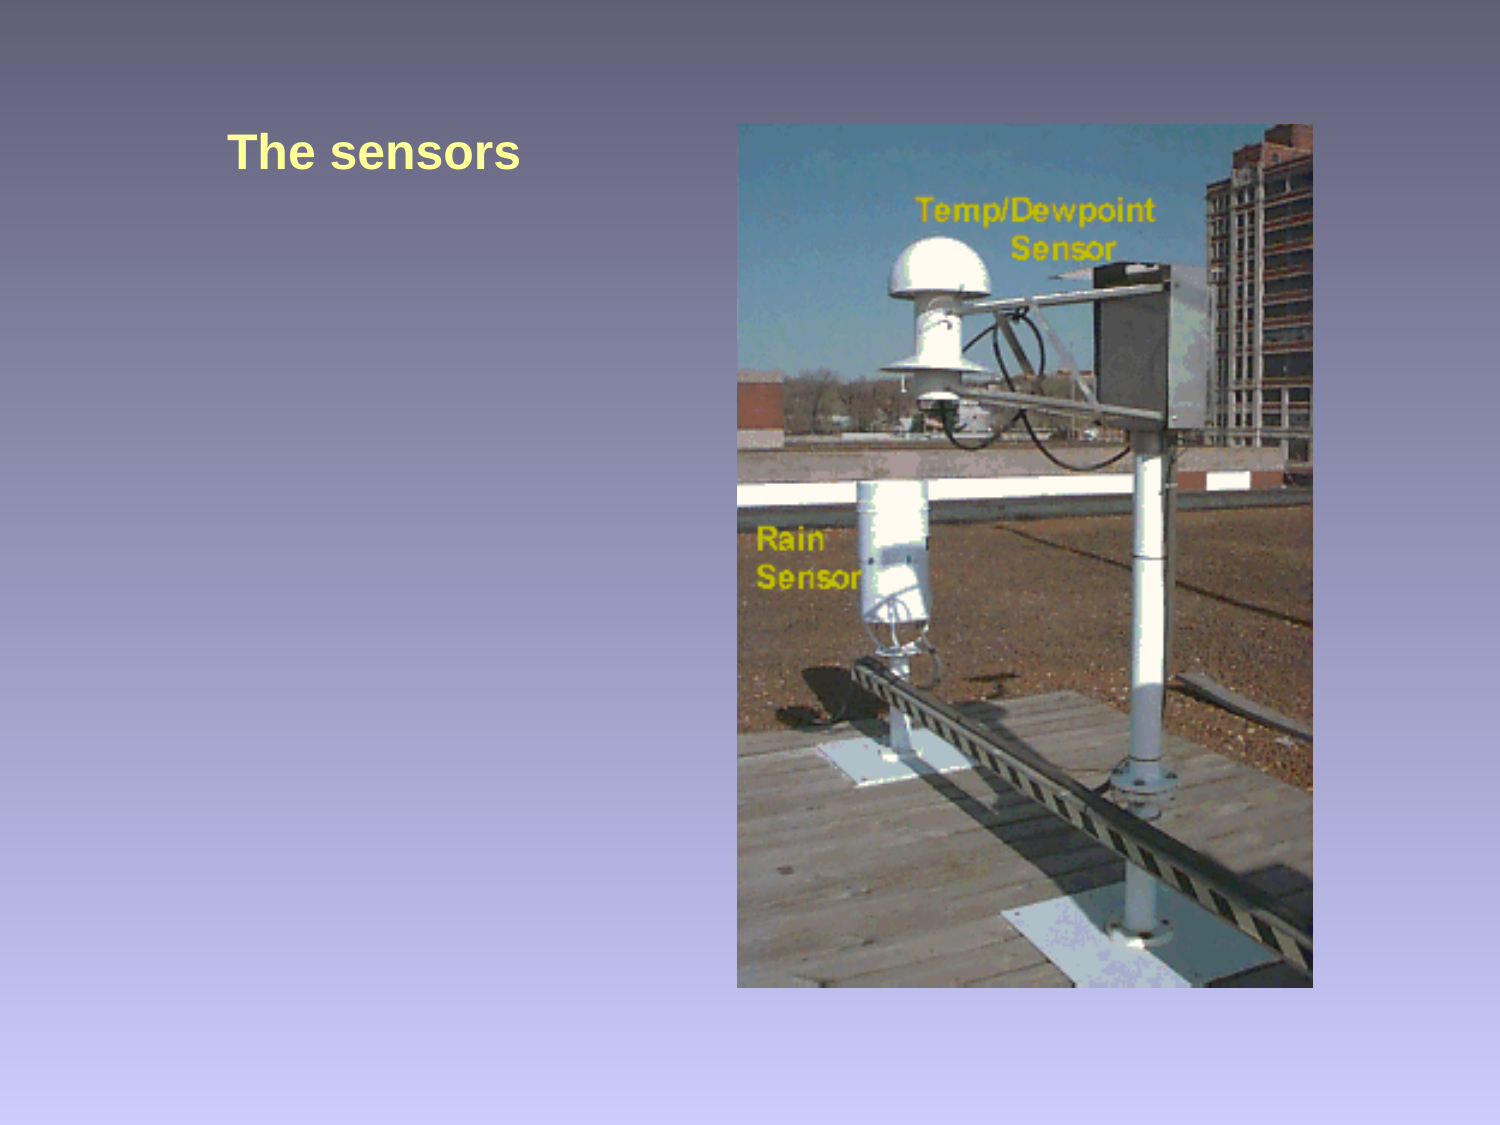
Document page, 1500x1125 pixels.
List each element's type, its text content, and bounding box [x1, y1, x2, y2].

text_box The sensors [212, 112, 738, 188]
picture [737, 124, 1313, 988]
